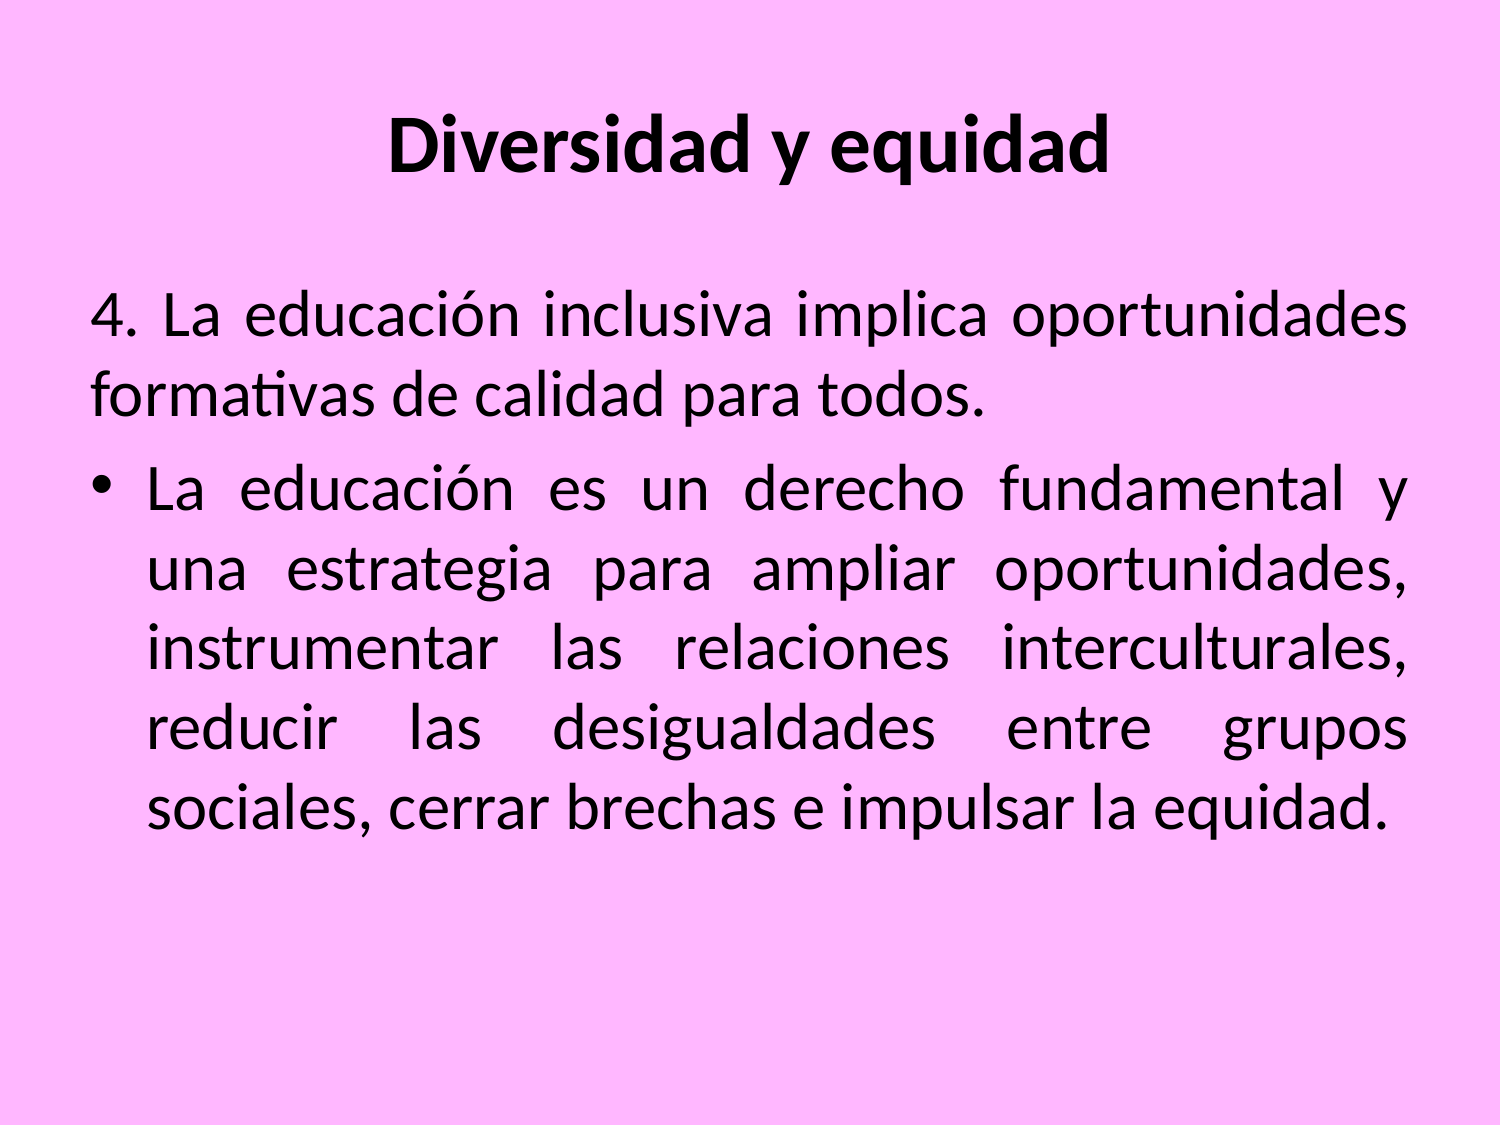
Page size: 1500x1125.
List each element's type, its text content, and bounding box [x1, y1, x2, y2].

list 4. La educación inclusiva implica oportunidades formativas de calidad para todos. La educación es un derecho fundamental y una estrategia para ampliar oportunidades, instrumentar las relaciones interculturales, reducir las desigualdades entre grupos sociales, cerrar brechas e impulsar la equidad. [75, 262, 1425, 1005]
title Diversidad y equidad [75, 45, 1425, 233]
